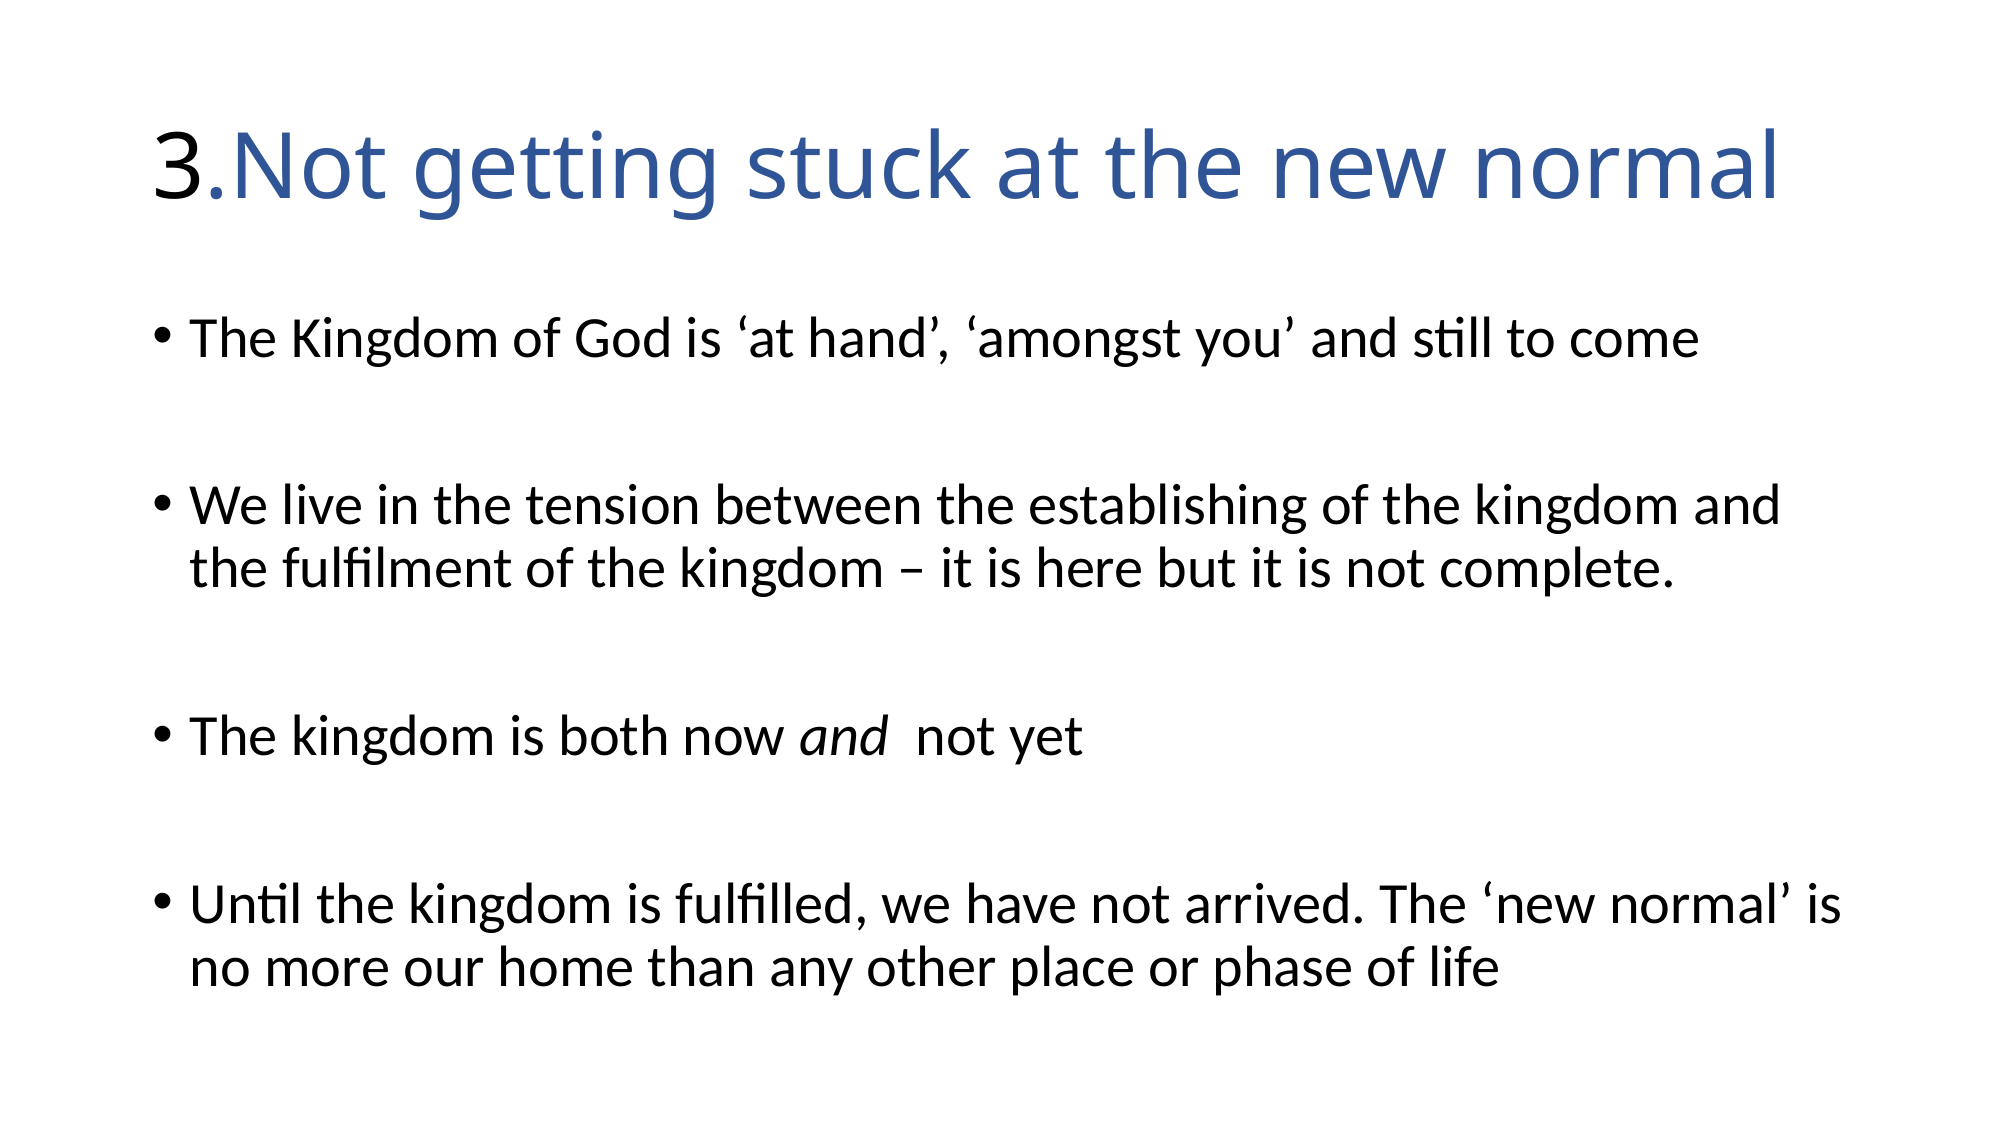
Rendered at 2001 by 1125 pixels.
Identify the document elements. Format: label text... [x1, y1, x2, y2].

title 3.Not getting stuck at the new normal [137, 59, 1863, 278]
list The Kingdom of God is ‘at hand’, ‘amongst you’ and still to come We live in the tension between the establishing of the kingdom and the fulfilment of the kingdom – it is here but it is not complete. The kingdom is both now and not yet Until the kingdom is fulfilled, we have not arrived. The ‘new normal’ is no more our home than any other place or phase of life [137, 299, 1863, 1014]
